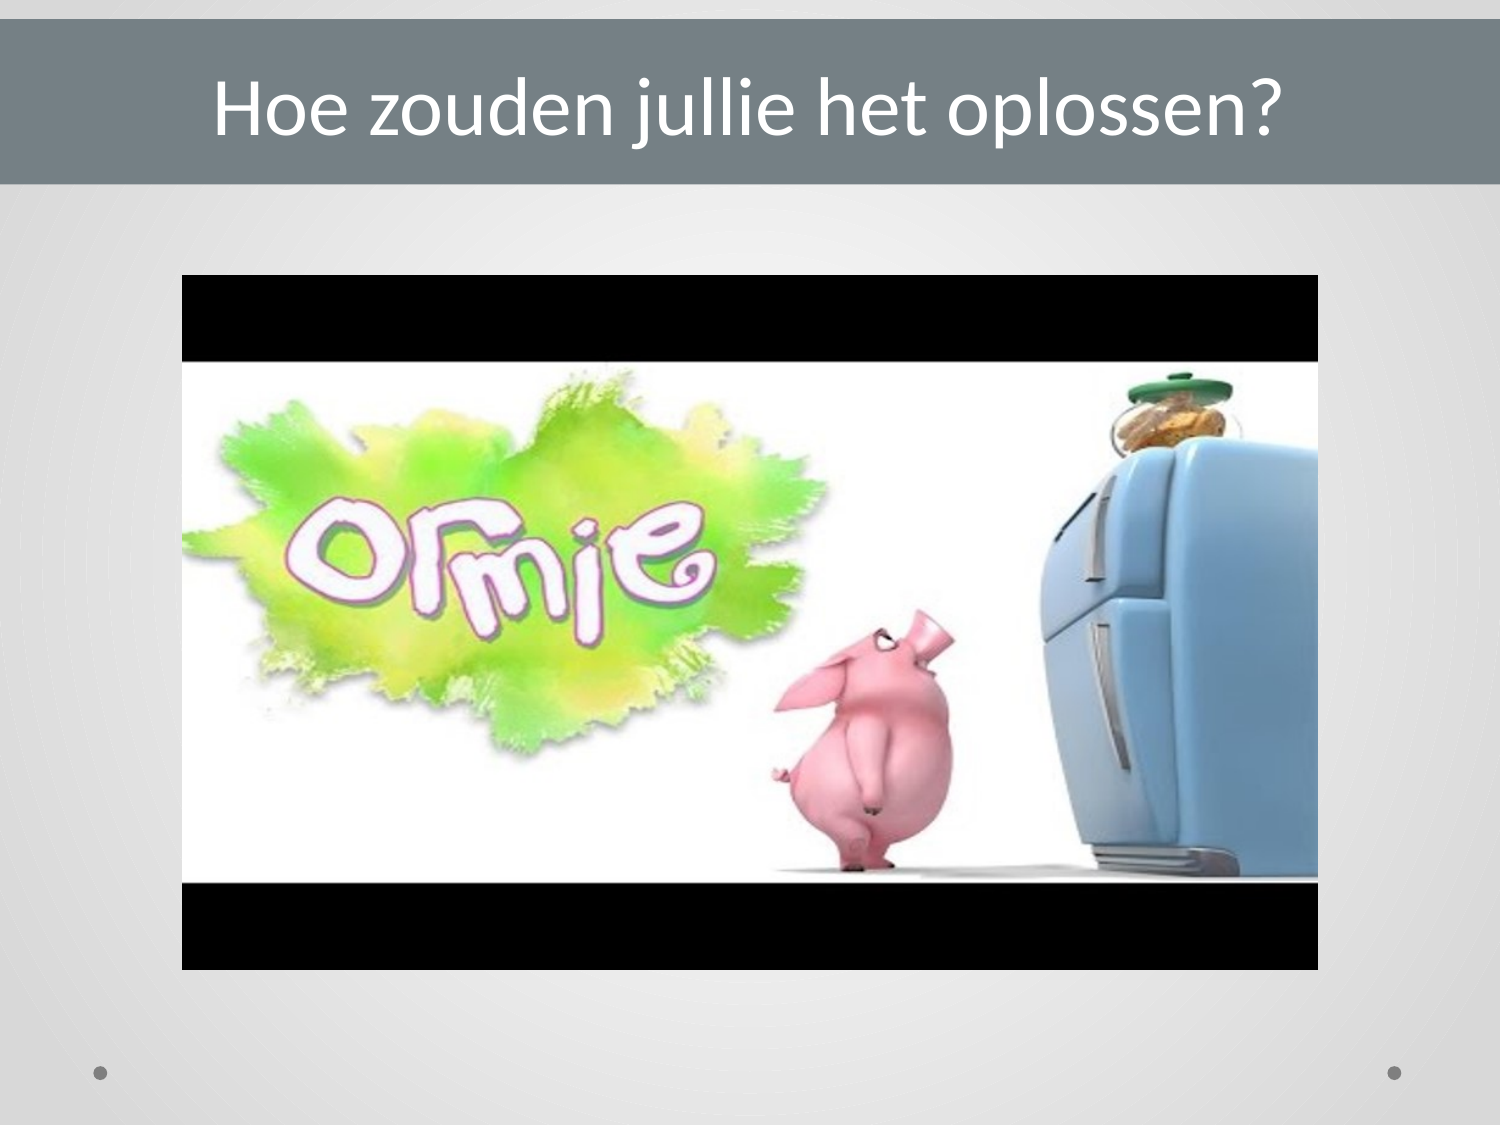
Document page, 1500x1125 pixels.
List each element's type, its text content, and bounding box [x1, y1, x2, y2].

text_box Hoe zouden jullie het oplossen? [0, 19, 1500, 185]
picture [182, 275, 1318, 970]
